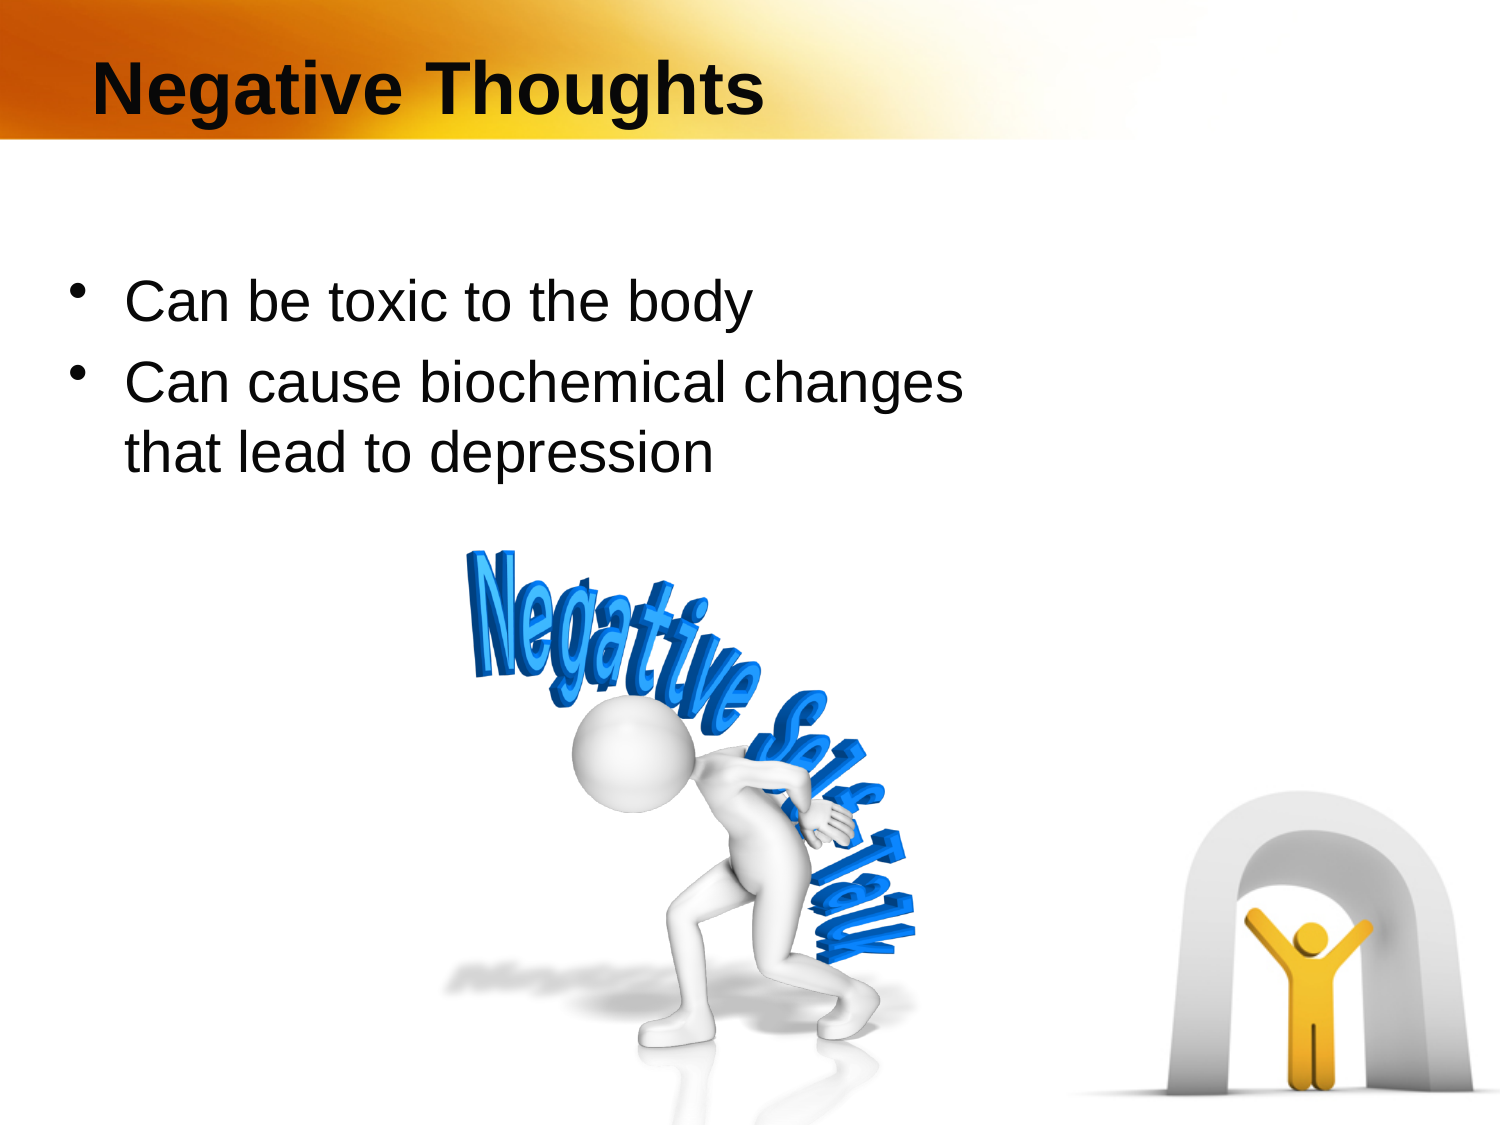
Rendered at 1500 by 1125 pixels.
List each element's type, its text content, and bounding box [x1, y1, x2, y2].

list Can be toxic to the body Can cause biochemical changes that lead to depression [53, 255, 1093, 988]
picture [0, 0, 1500, 1125]
title Negative Thoughts [76, 42, 1188, 126]
